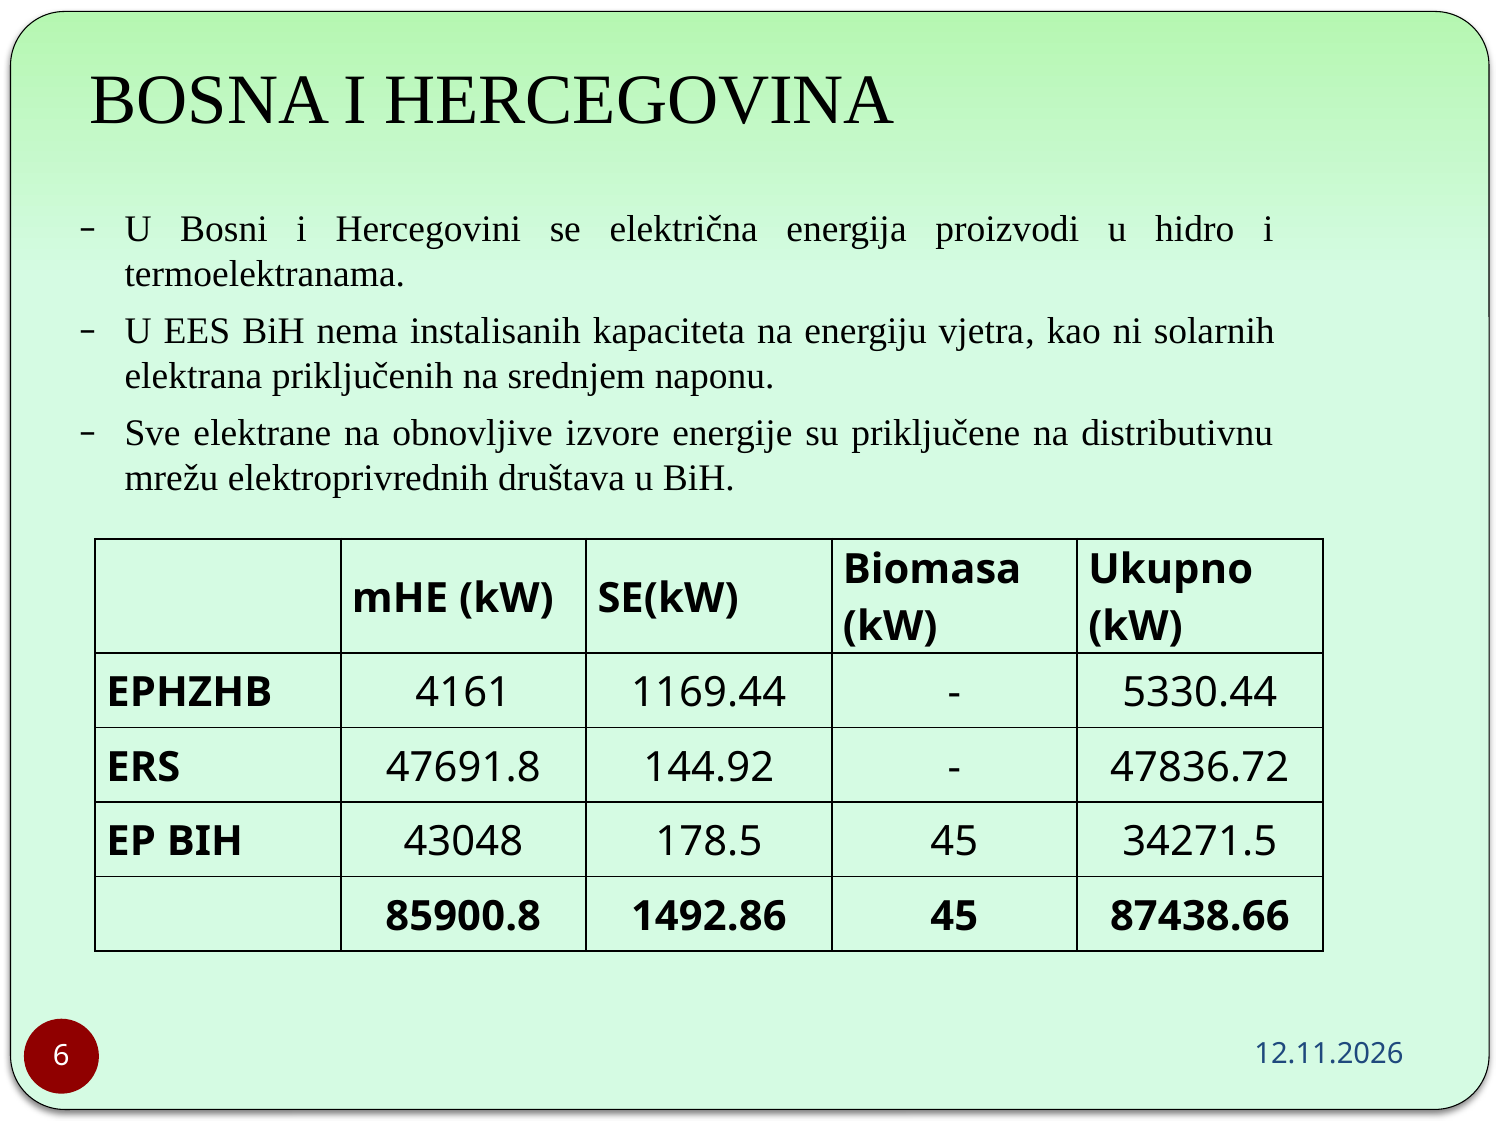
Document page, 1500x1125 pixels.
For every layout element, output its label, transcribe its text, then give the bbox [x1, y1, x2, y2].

text_box BOSNA I HERCEGOVINA [75, 45, 1300, 129]
table_header SE(kW) [587, 540, 831, 652]
table_cell 1492.86 [587, 877, 831, 950]
slide_number 6 [23, 1018, 99, 1094]
table_cell 144.92 [587, 728, 831, 801]
table_cell 45 [833, 877, 1076, 950]
table_cell 47691.8 [342, 728, 585, 801]
table_cell EP BIH [96, 803, 340, 876]
table_cell 1169.44 [587, 654, 831, 727]
table_cell ERS [96, 728, 340, 801]
table_cell [96, 877, 340, 950]
text_box U Bosni i Hercegovini se električna energija proizvodi u hidro i termoelektranama. U EES BiH nema instalisanih kapaciteta na energiju vjetra, kao ni solarnih elektrana priključenih na srednjem naponu. Sve elektrane na obnovljive izvore energije su priključene na distributivnu mrežu elektroprivrednih društava u BiH. [64, 196, 1290, 480]
table_cell 85900.8 [342, 877, 585, 950]
table_header mHE (kW) [342, 540, 585, 652]
table_cell 87438.66 [1078, 877, 1322, 950]
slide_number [1012, 1015, 1419, 1094]
table_cell - [833, 728, 1076, 801]
table_cell EPHZHB [96, 654, 340, 727]
table_cell 4161 [342, 654, 585, 727]
table_cell 178.5 [587, 803, 831, 876]
table_cell 5330.44 [1078, 654, 1322, 727]
table_header [96, 540, 340, 652]
table_cell 45 [833, 803, 1076, 876]
table_header Ukupno (kW) [1078, 540, 1322, 652]
table_cell 34271.5 [1078, 803, 1322, 876]
table_cell 43048 [342, 803, 585, 876]
table_cell - [833, 654, 1076, 727]
table_cell 47836.72 [1078, 728, 1322, 801]
table_header Biomasa (kW) [833, 540, 1076, 652]
